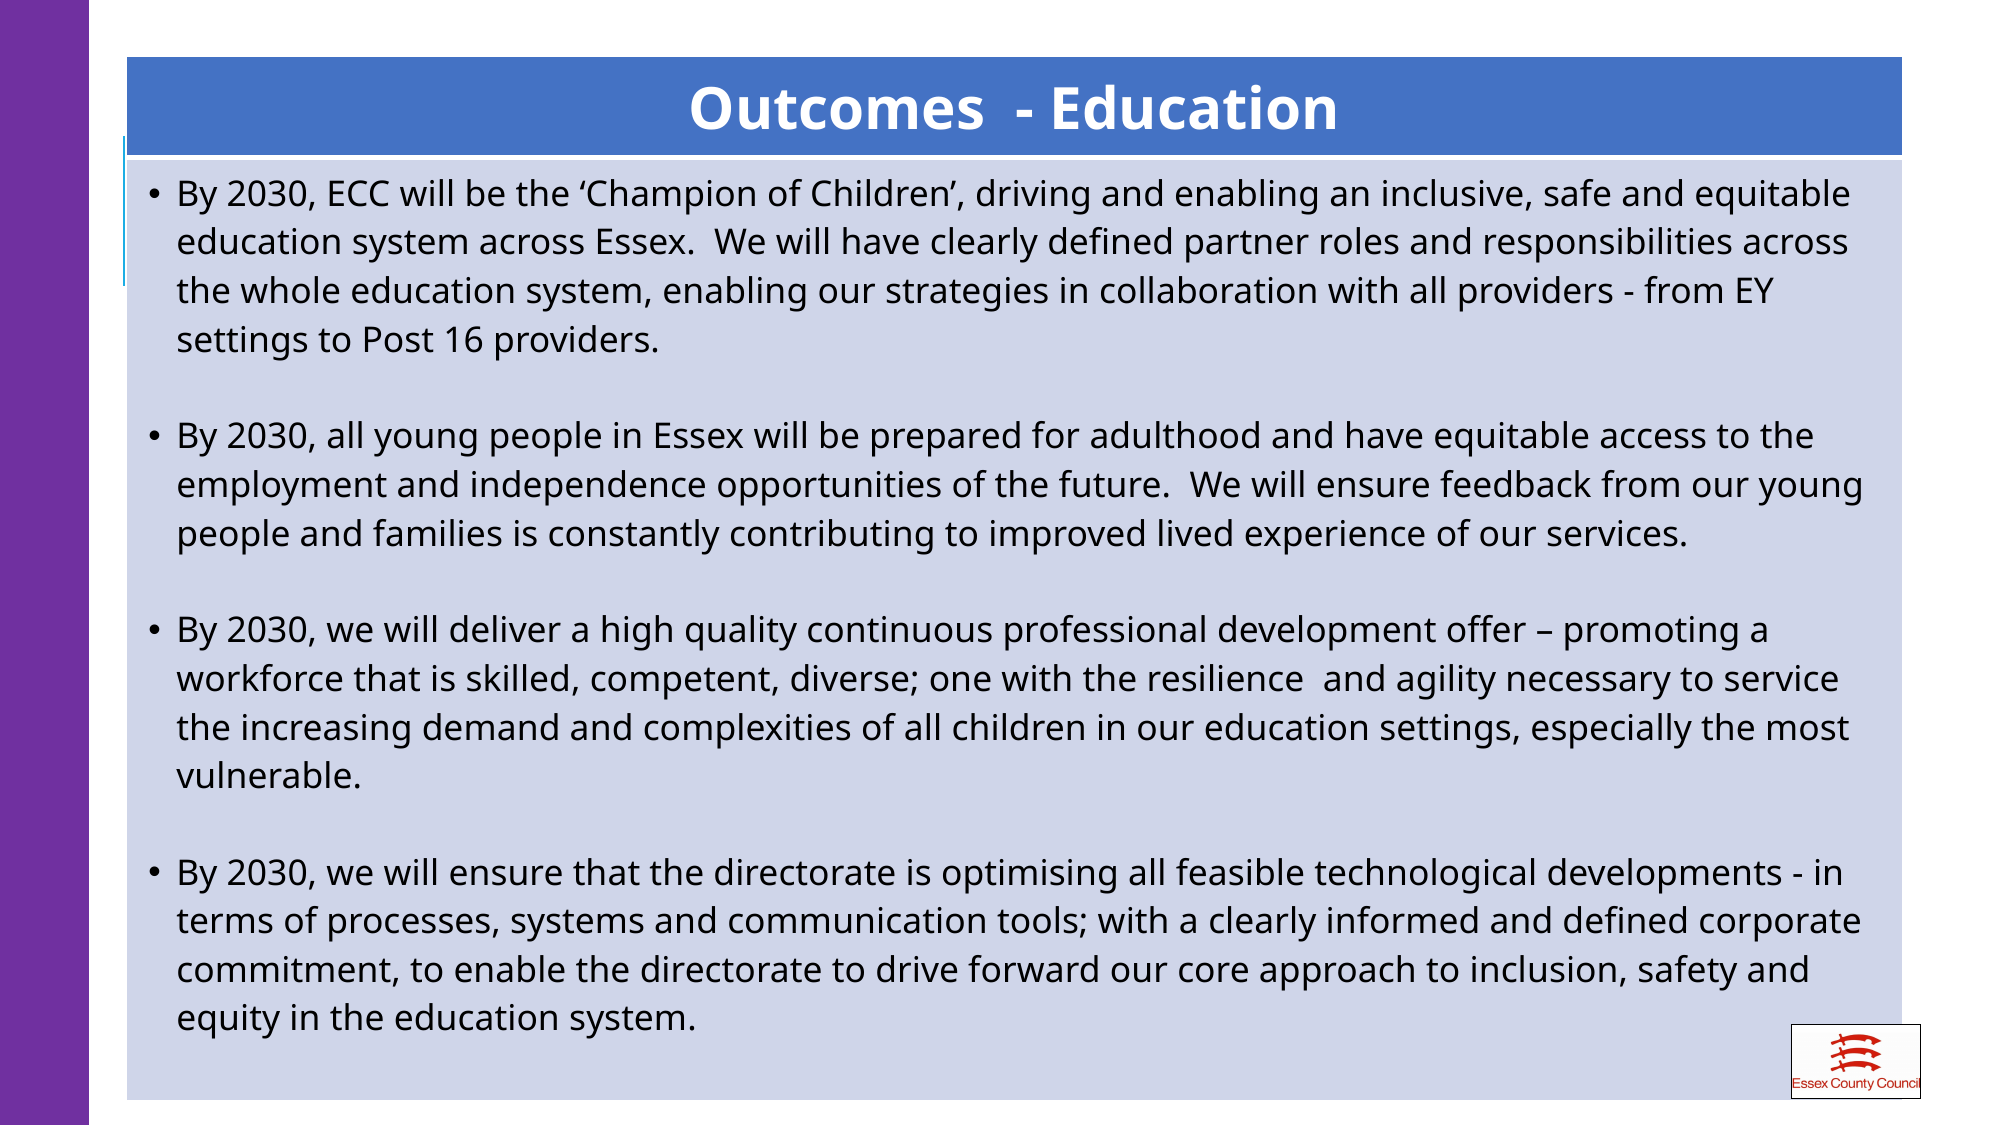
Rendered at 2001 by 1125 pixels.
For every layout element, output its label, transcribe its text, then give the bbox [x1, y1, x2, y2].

table_header Outcomes - Education [127, 57, 1902, 155]
table_cell By 2030, ECC will be the ‘Champion of Children’, driving and enabling an inclusive, safe and equitable education system across Essex. We will have clearly defined partner roles and responsibilities across the whole education system, enabling our strategies in collaboration with all providers - from EY settings to Post 16 providers. By 2030, all young people in Essex will be prepared for adulthood and have equitable access to the employment and independence opportunities of the future. We will ensure feedback from our young people and families is constantly contributing to improved lived experience of our services. By 2030, we will deliver a high quality continuous professional development offer – promoting a workforce that is skilled, competent, diverse; one with the resilience and agility necessary to service the increasing demand and complexities of all children in our education settings, especially the most vulnerable. By 2030, we will ensure that the directorate is optimising all feasible technological developments - in terms of processes, systems and communication tools; with a clearly informed and defined corporate commitment, to enable the directorate to drive forward our core approach to inclusion, safety and equity in the education system. [127, 160, 1902, 1100]
text_box [0, 0, 89, 1125]
picture [1790, 1023, 1921, 1099]
